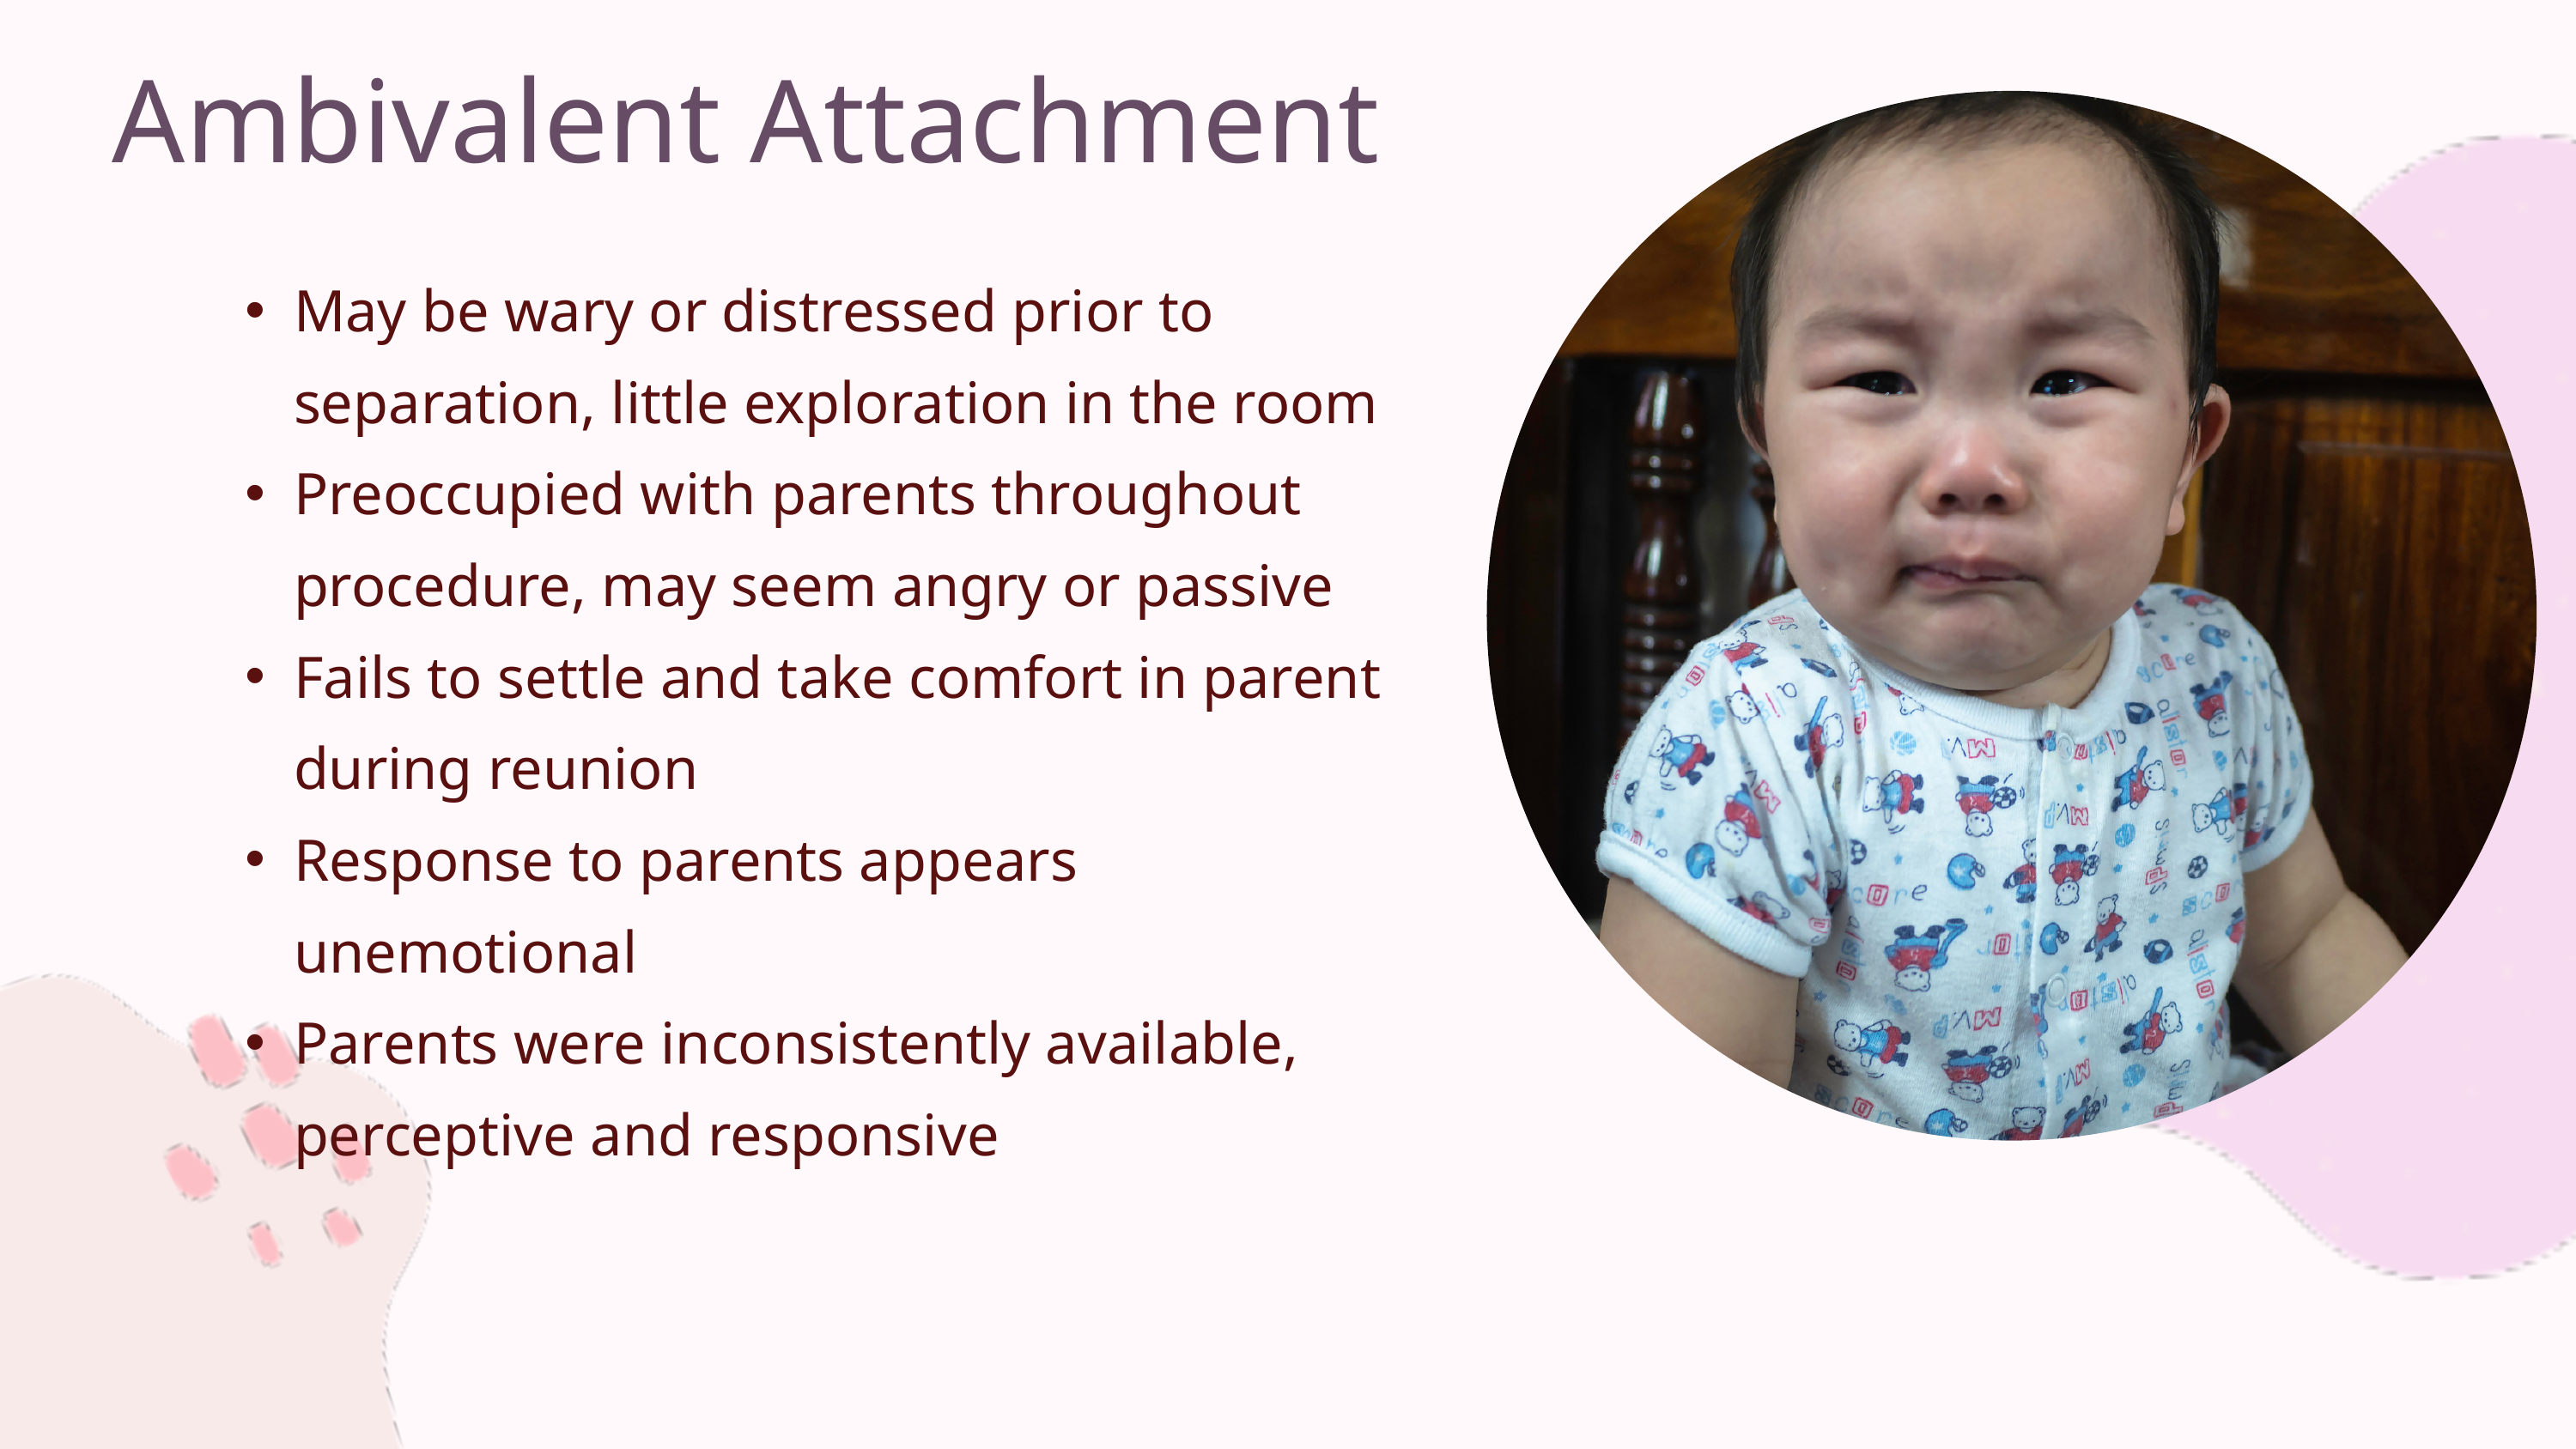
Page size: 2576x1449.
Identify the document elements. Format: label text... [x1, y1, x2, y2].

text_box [1486, 90, 2537, 1141]
text_box Ambivalent Attachment [112, 59, 1666, 186]
picture [0, 916, 540, 1449]
text_box May be wary or distressed prior to separation, little exploration in the room Preoccupied with parents throughout procedure, may seem angry or passive Fails to settle and take comfort in parent during reunion Response to parents appears unemotional Parents were inconsistently available, perceptive and responsive [196, 252, 1399, 1167]
picture [1731, 132, 2576, 1325]
